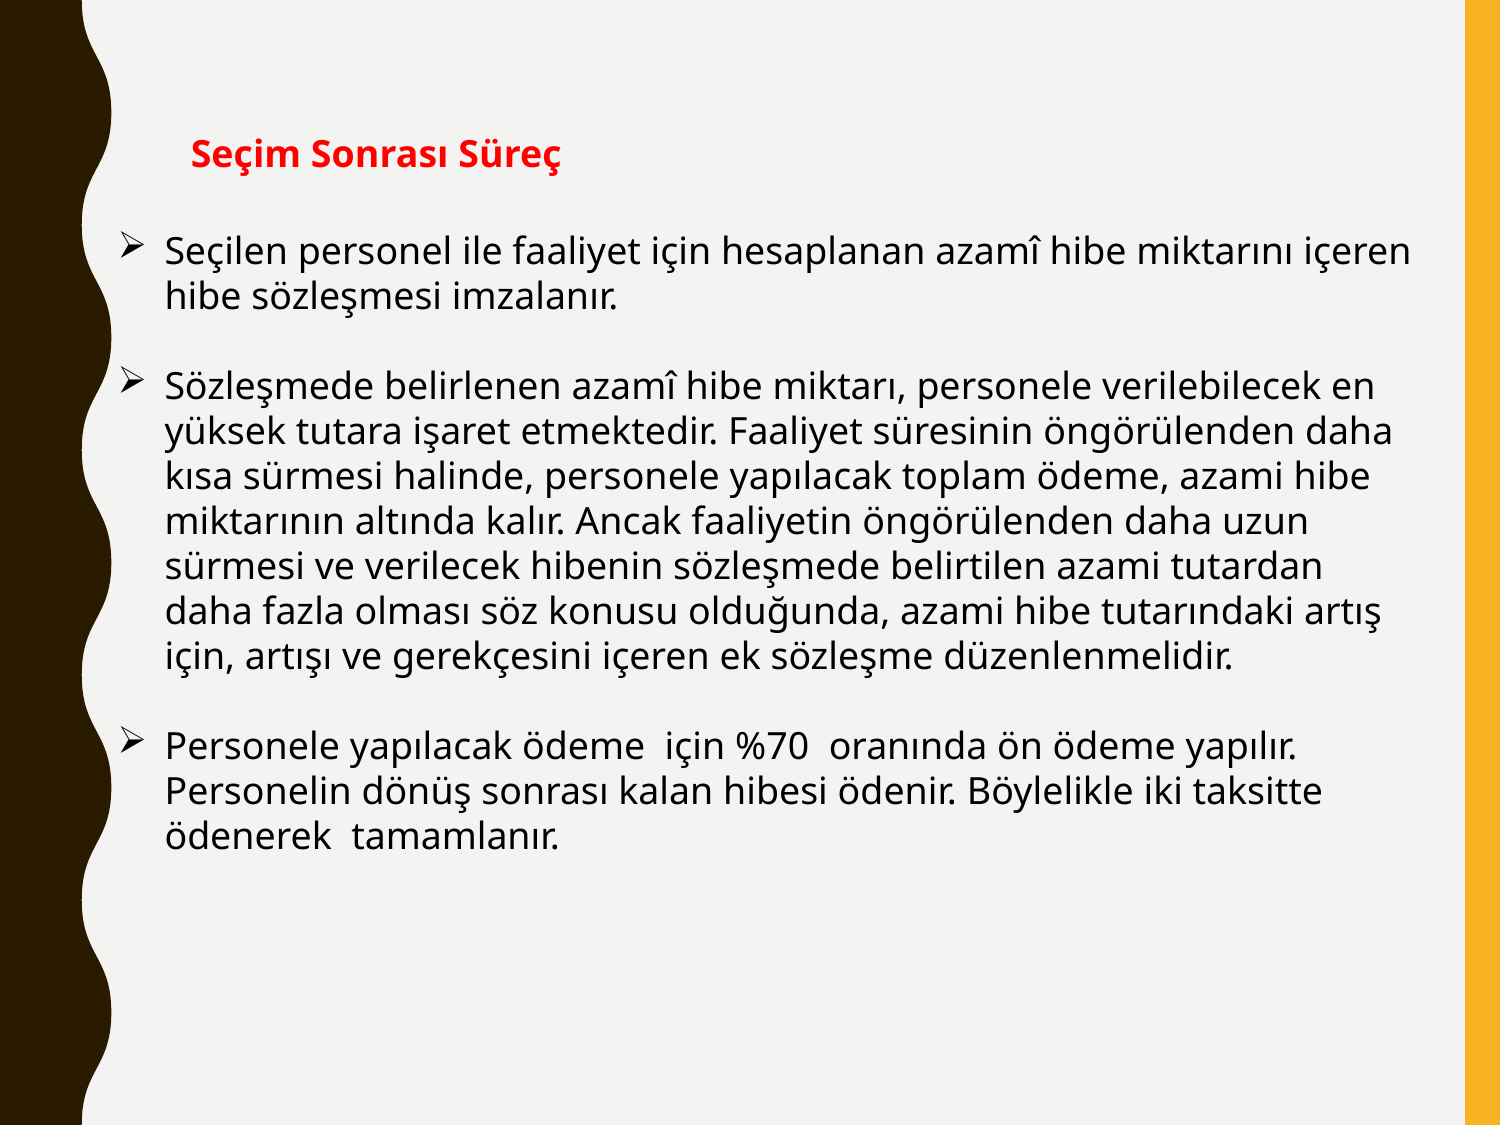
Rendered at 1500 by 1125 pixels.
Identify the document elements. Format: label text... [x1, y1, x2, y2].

text_box Seçilen personel ile faaliyet için hesaplanan azamî hibe miktarını içeren hibe sözleşmesi imzalanır. Sözleşmede belirlenen azamî hibe miktarı, personele verilebilecek en yüksek tutara işaret etmektedir. Faaliyet süresinin öngörülenden daha kısa sürmesi halinde, personele yapılacak toplam ödeme, azami hibe miktarının altında kalır. Ancak faaliyetin öngörülenden daha uzun sürmesi ve verilecek hibenin sözleşmede belirtilen azami tutardan daha fazla olması söz konusu olduğunda, azami hibe tutarındaki artış için, artışı ve gerekçesini içeren ek sözleşme düzenlenmelidir. Personele yapılacak ödeme için %70 oranında ön ödeme yapılır. Personelin dönüş sonrası kalan hibesi ödenir. Böylelikle iki taksitte ödenerek tamamlanır. [102, 219, 1436, 955]
text_box Seçim Sonrası Süreç [176, 122, 578, 183]
